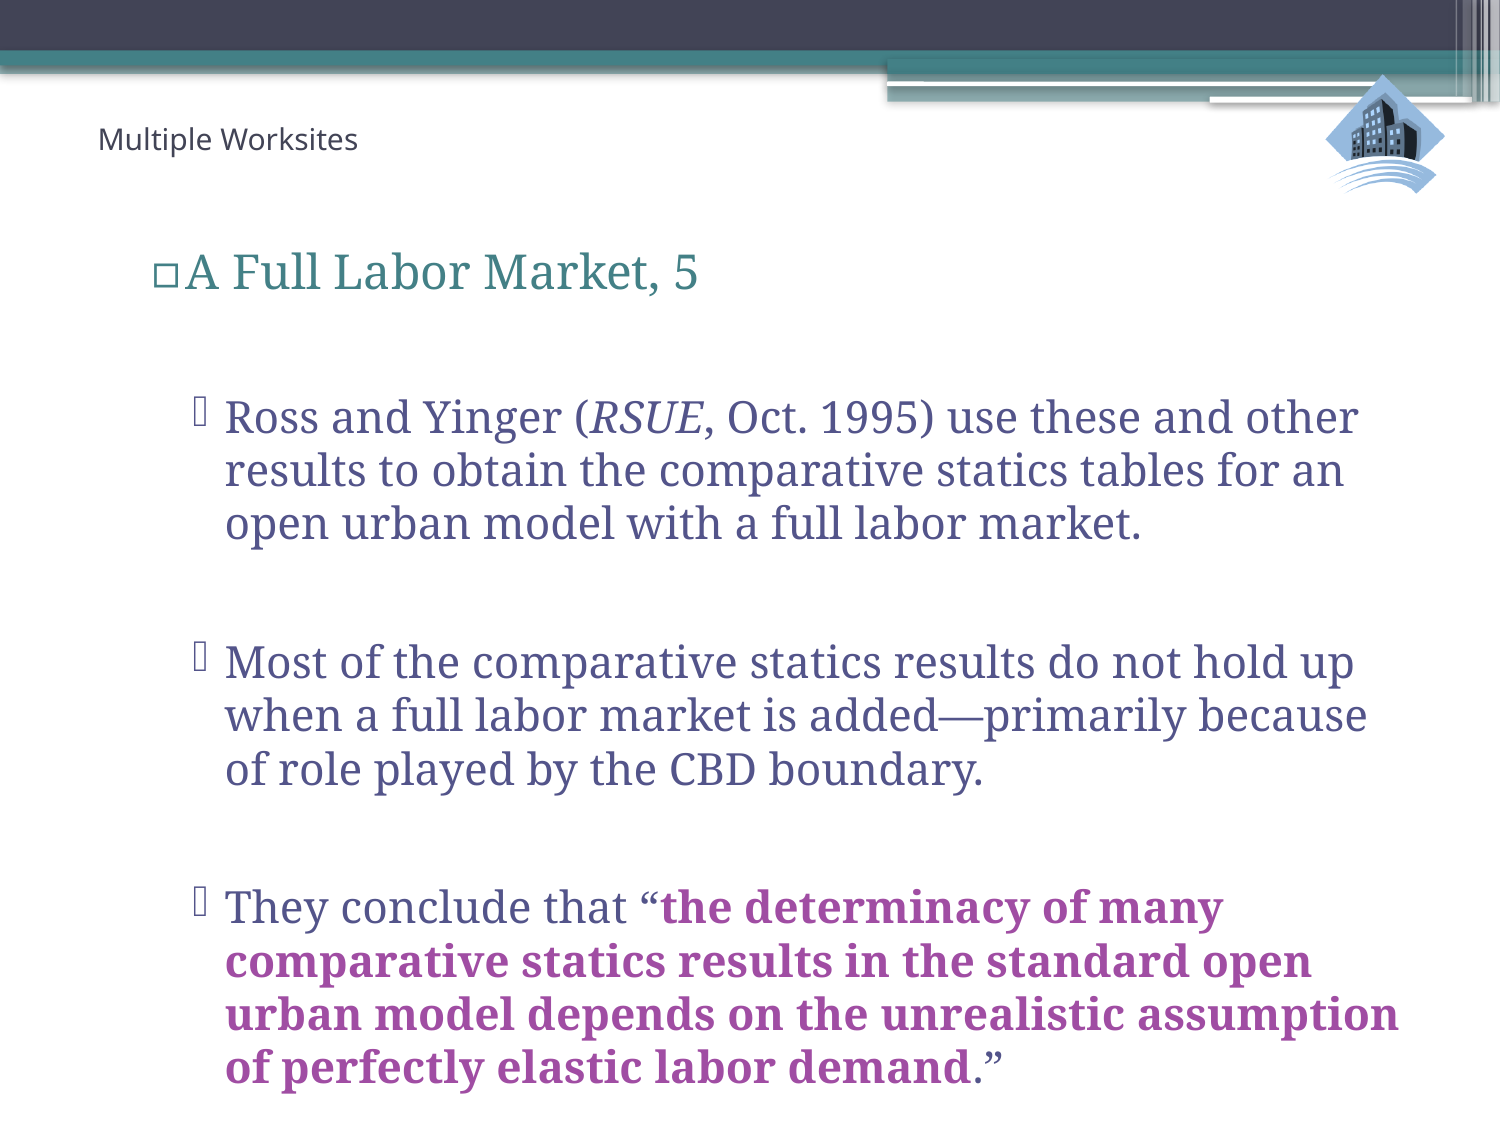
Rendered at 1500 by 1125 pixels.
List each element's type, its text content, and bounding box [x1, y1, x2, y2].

title Multiple Worksites [75, 112, 1319, 200]
picture [1324, 74, 1445, 194]
list A Full Labor Market, 5 Ross and Yinger (RSUE, Oct. 1995) use these and other results to obtain the comparative statics tables for an open urban model with a full labor market. Most of the comparative statics results do not hold up when a full labor market is added—primarily because of role played by the CBD boundary. They conclude that “the determinacy of many comparative statics results in the standard open urban model depends on the unrealistic assumption of perfectly elastic labor demand.” [75, 233, 1425, 1113]
